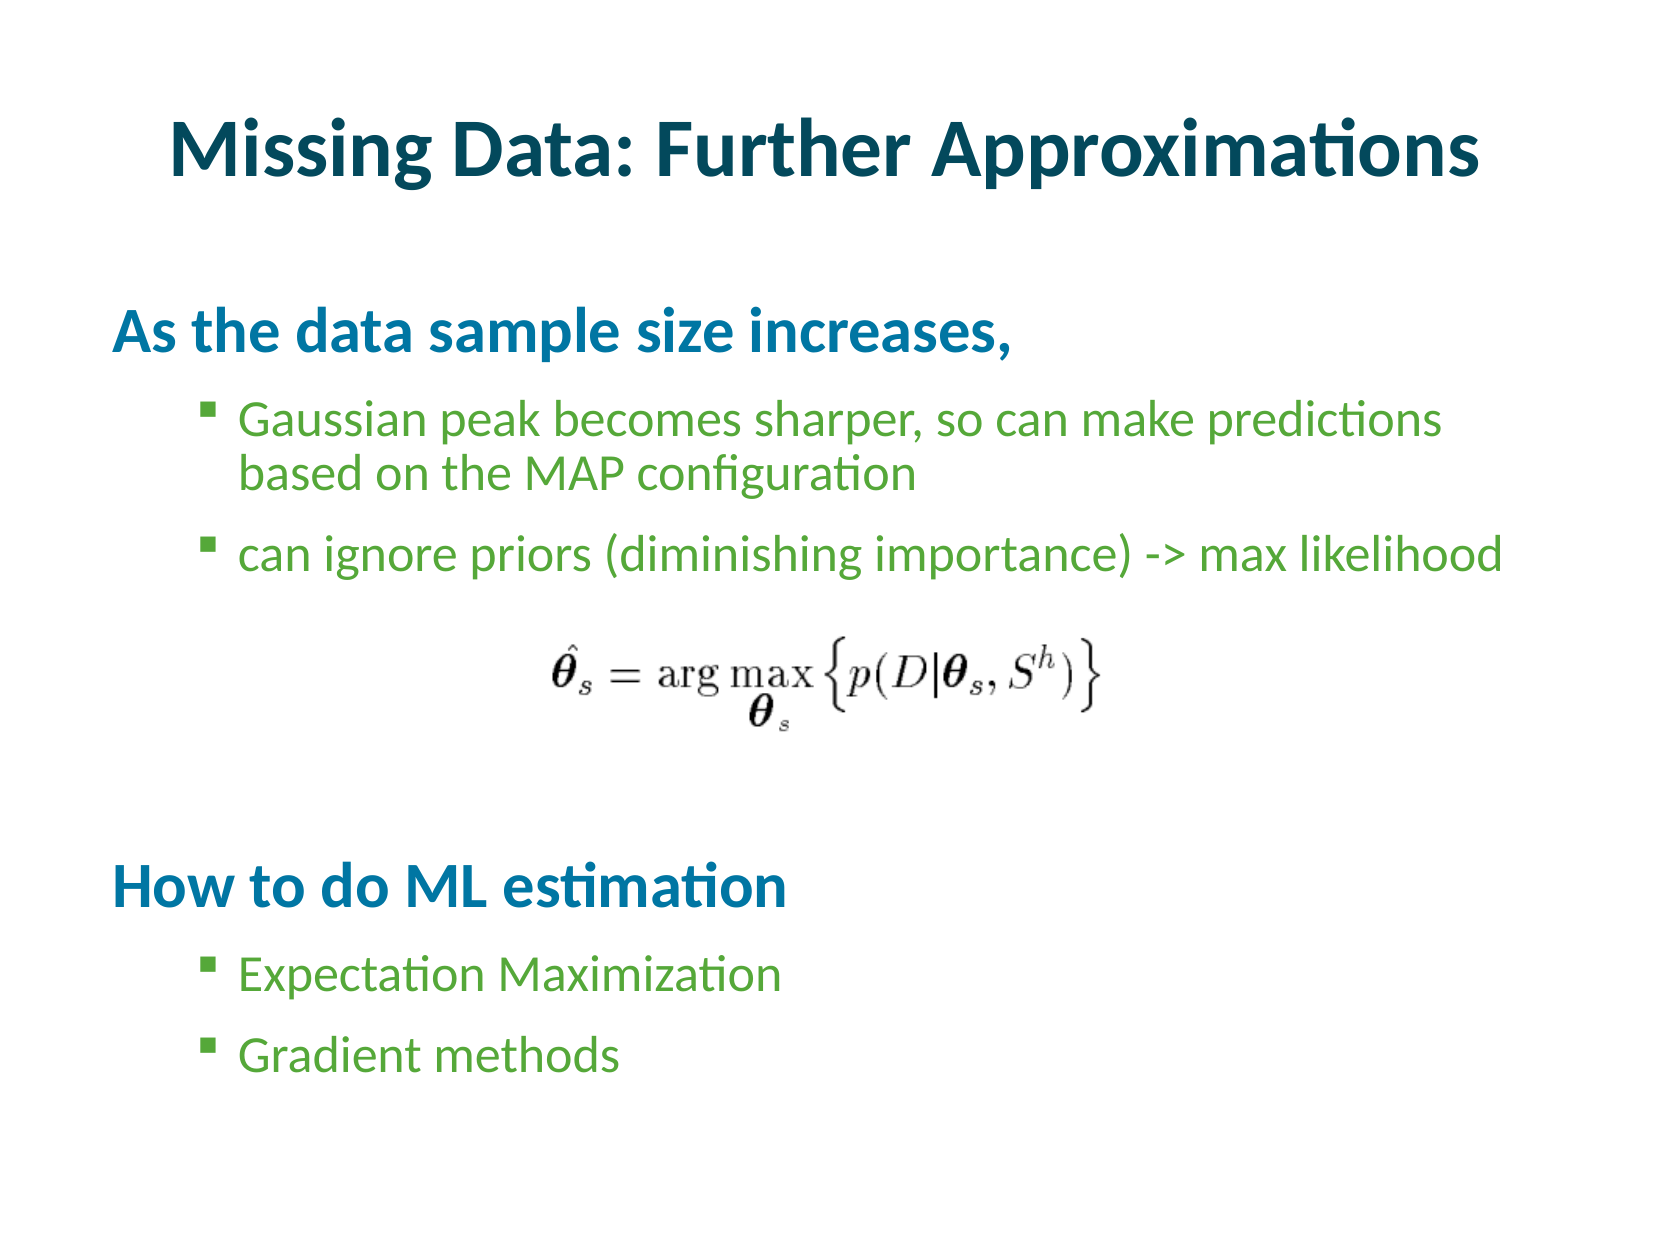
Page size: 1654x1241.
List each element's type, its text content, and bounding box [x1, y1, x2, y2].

title Missing Data: Further Approximations [82, 56, 1568, 249]
list As the data sample size increases, Gaussian peak becomes sharper, so can make predictions based on the MAP configuration can ignore priors (diminishing importance) -> max likelihood How to do ML estimation Expectation Maximization Gradient methods [82, 290, 1568, 1112]
picture [545, 629, 1109, 733]
